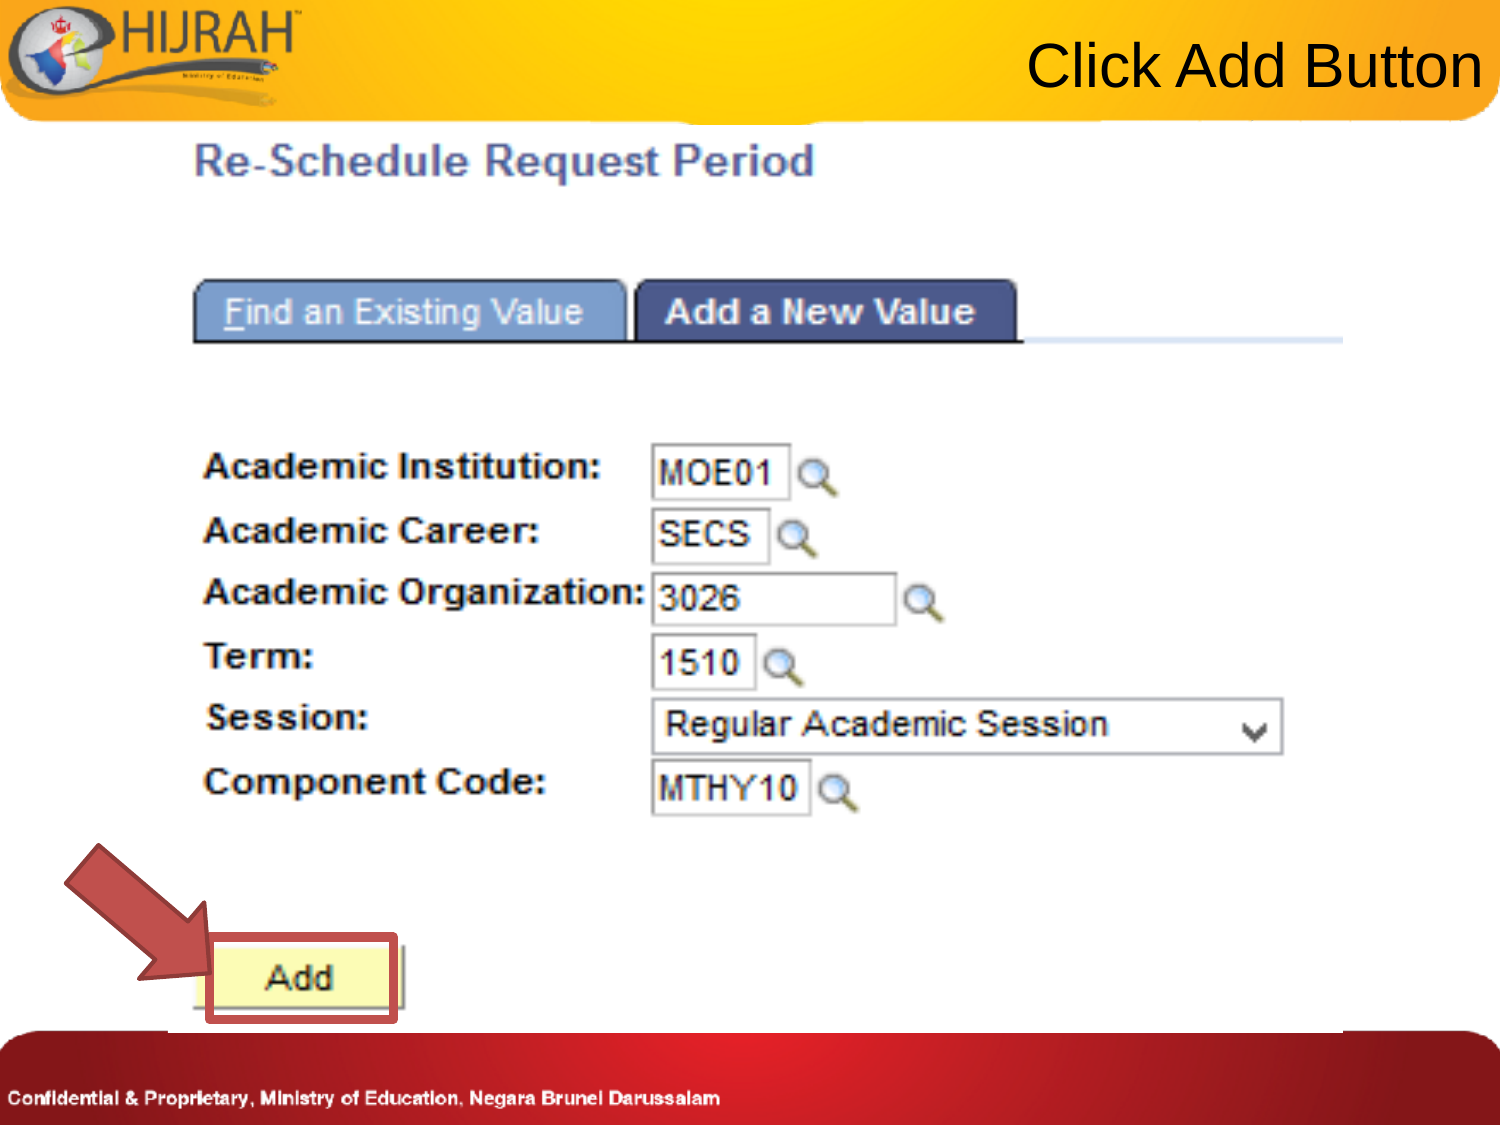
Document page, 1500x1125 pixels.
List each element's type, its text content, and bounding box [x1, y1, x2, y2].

title Click Add Button [324, 0, 1500, 126]
picture [0, 0, 1500, 1125]
text_box [63, 842, 162, 981]
